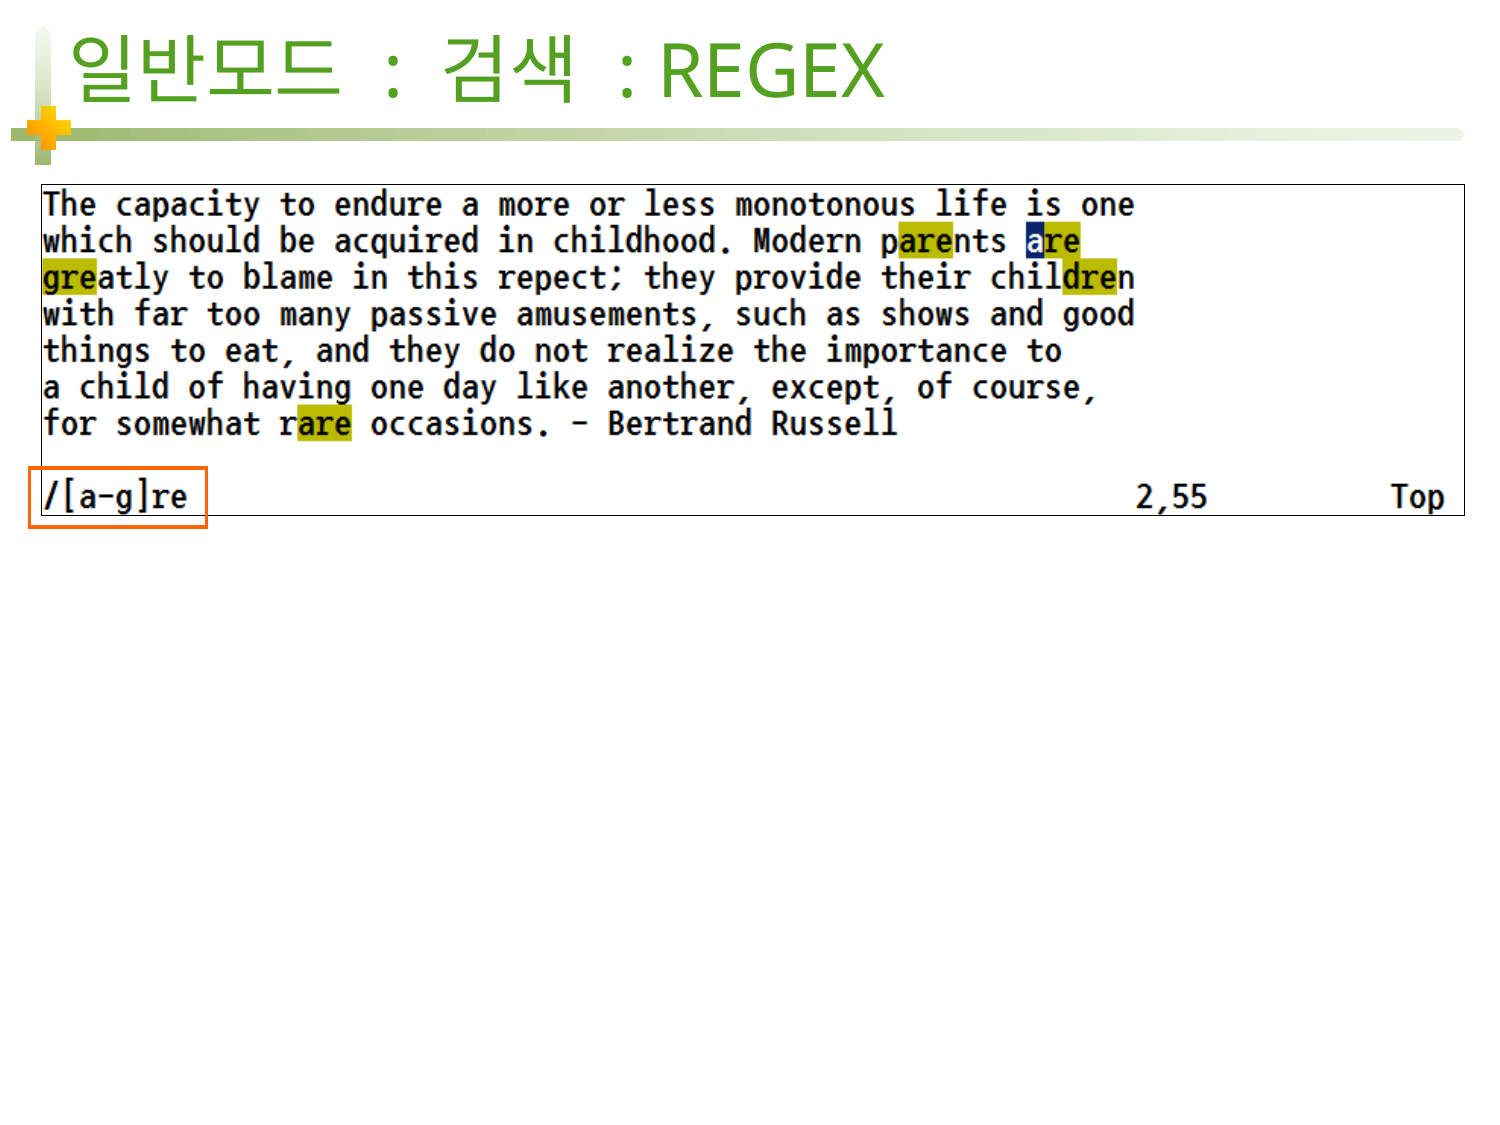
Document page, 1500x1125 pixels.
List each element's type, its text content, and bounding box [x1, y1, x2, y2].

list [41, 183, 1466, 516]
title 일반모드 : 검색 : REGEX [53, 15, 1465, 129]
text_box [29, 468, 207, 527]
